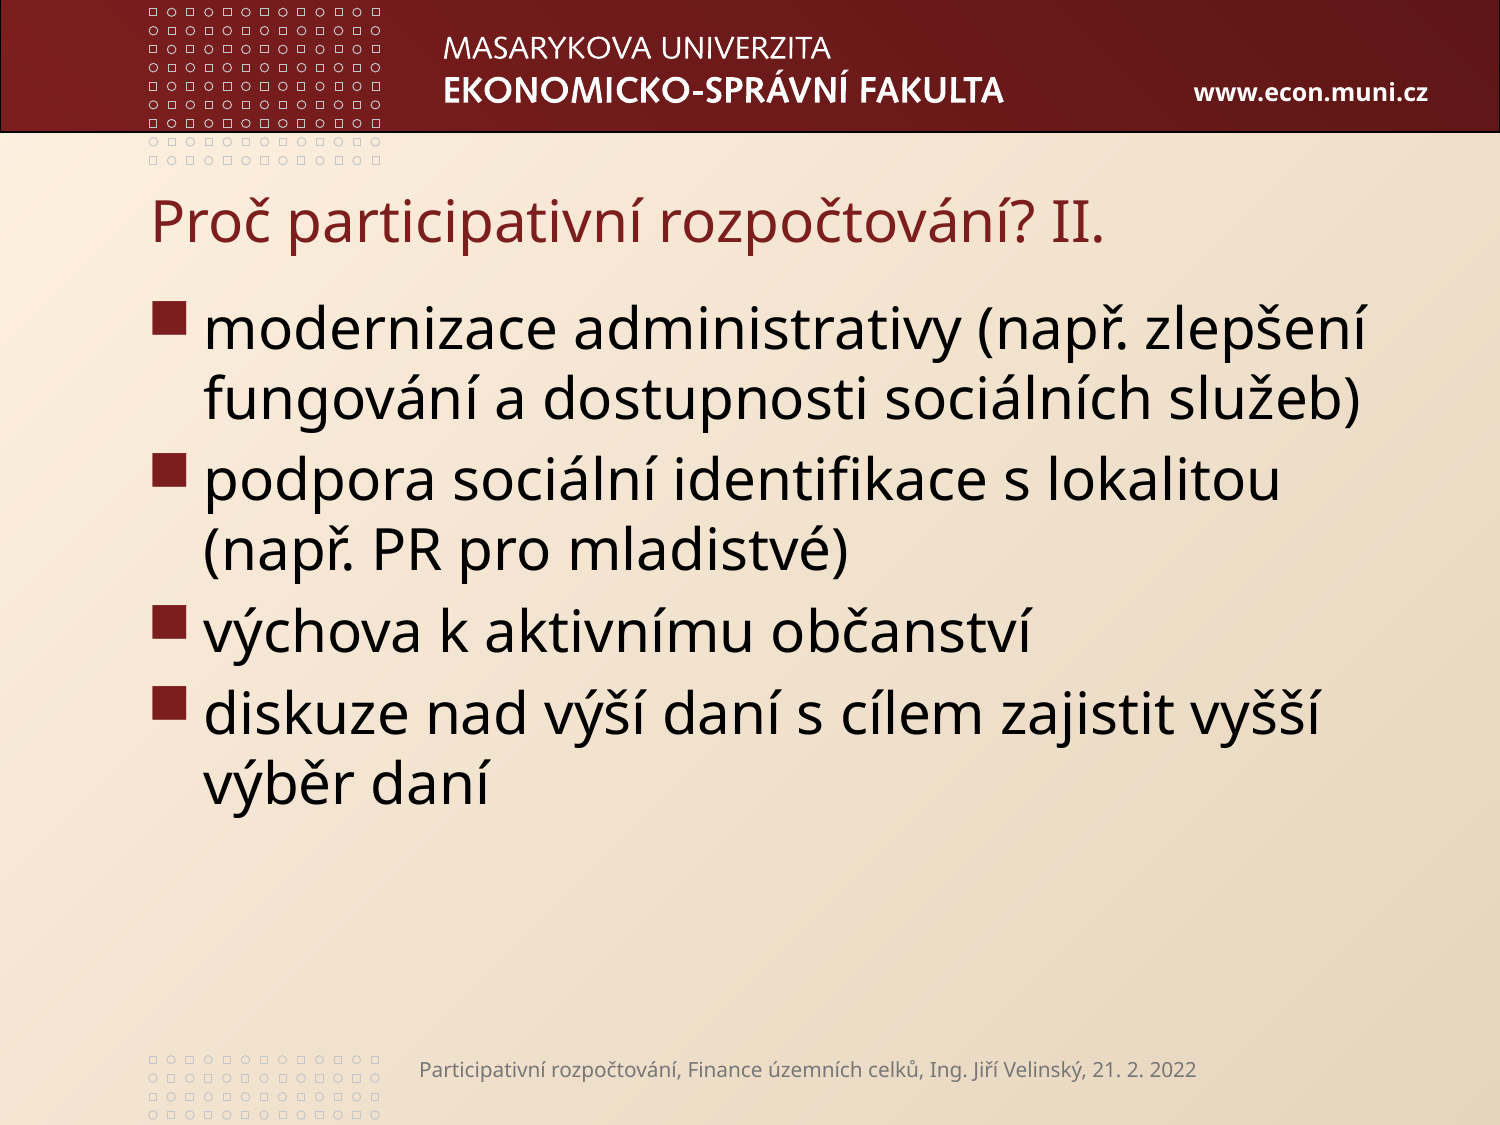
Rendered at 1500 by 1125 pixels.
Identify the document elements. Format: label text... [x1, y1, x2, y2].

list modernizace administrativy (např. zlepšení fungování a dostupnosti sociálních služeb) podpora sociální identifikace s lokalitou (např. PR pro mladistvé) výchova k aktivnímu občanství diskuze nad výší daní s cílem zajistit vyšší výběr daní [147, 290, 1423, 1006]
footer Participativní rozpočtování, Finance územních celků, Ing. Jiří Velinský, 21. 2. 2022 [419, 1056, 1376, 1100]
title Proč participativní rozpočtování? II. [150, 184, 1425, 268]
